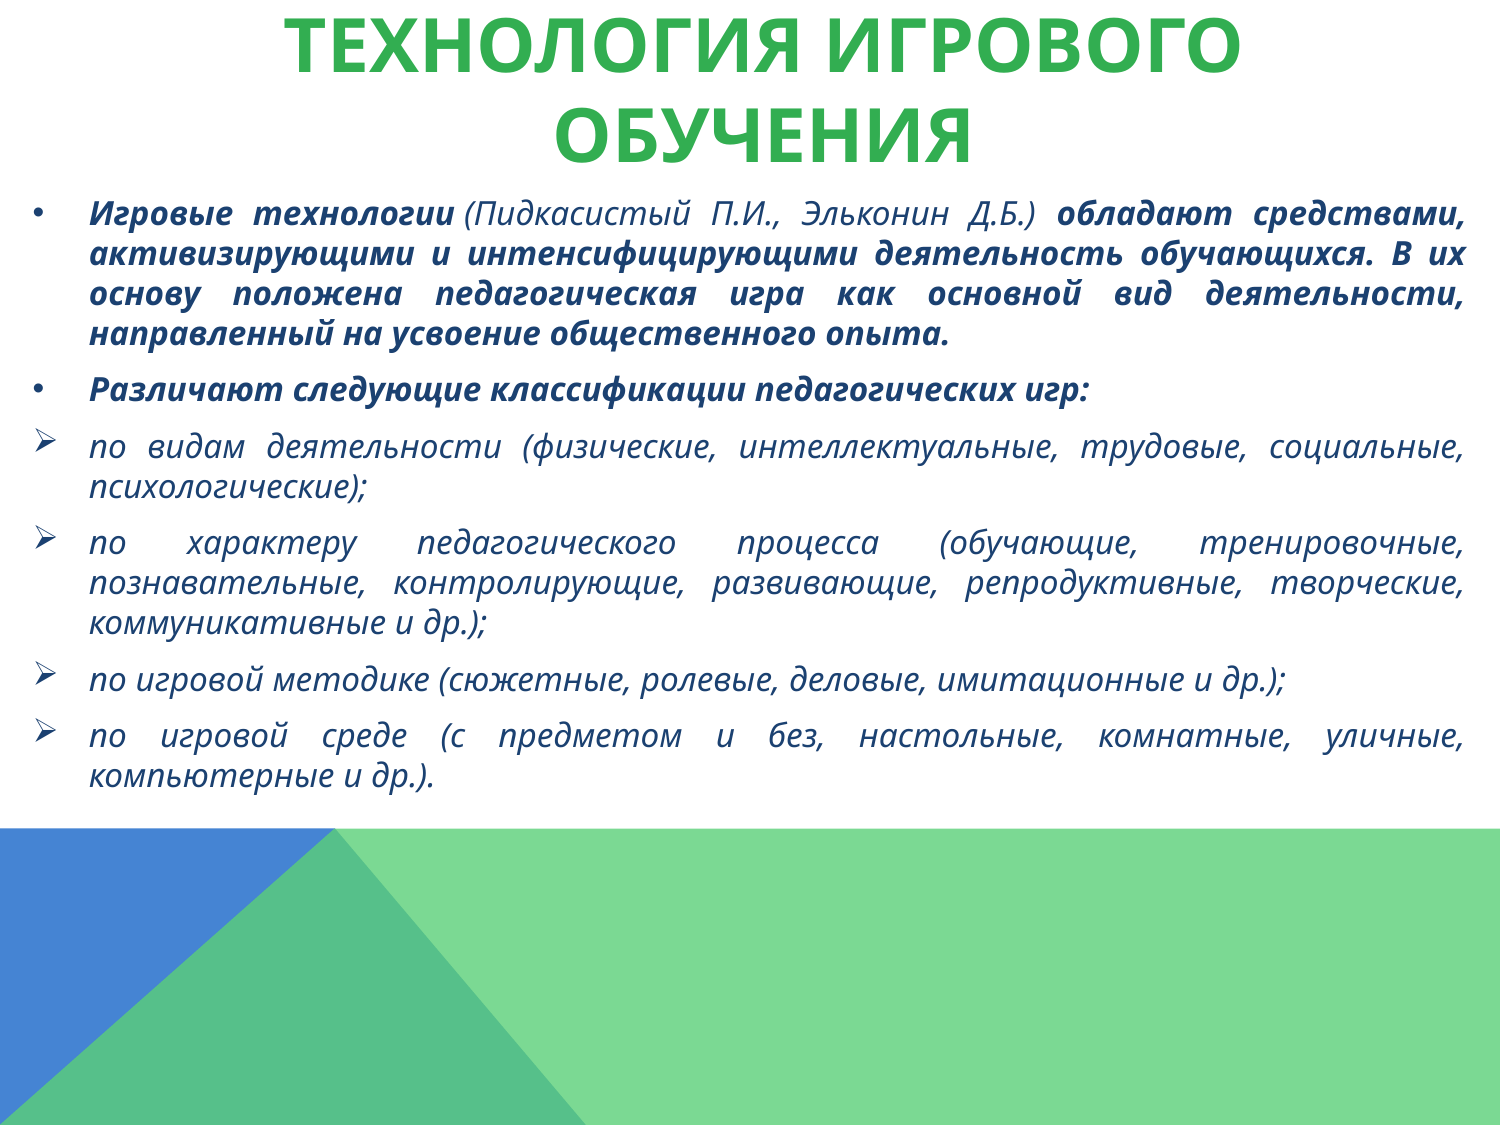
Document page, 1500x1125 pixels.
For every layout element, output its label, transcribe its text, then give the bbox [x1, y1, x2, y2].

title Технология игрового обучения [147, 42, 1382, 133]
list Игровые технологии (Пидкасистый П.И., Эльконин Д.Б.) обладают средствами, активизирующими и интенсифицирующими деятельность обучающихся. В их основу положена педагогическая игра как основной вид деятельности, направленный на усвоение общественного опыта. Различают следующие классификации педагогических игр: по видам деятельности (физические, интеллектуальные, трудовые, социальные, психологические); по характеру педагогического процесса (обучающие, тренировочные, познавательные, контролирующие, развивающие, репродуктивные, творческие, коммуникативные и др.); по игровой методике (сюжетные, ролевые, деловые, имитационные и др.); по игровой среде (с предметом и без, настольные, комнатные, уличные, компьютерные и др.). [17, 184, 1483, 835]
